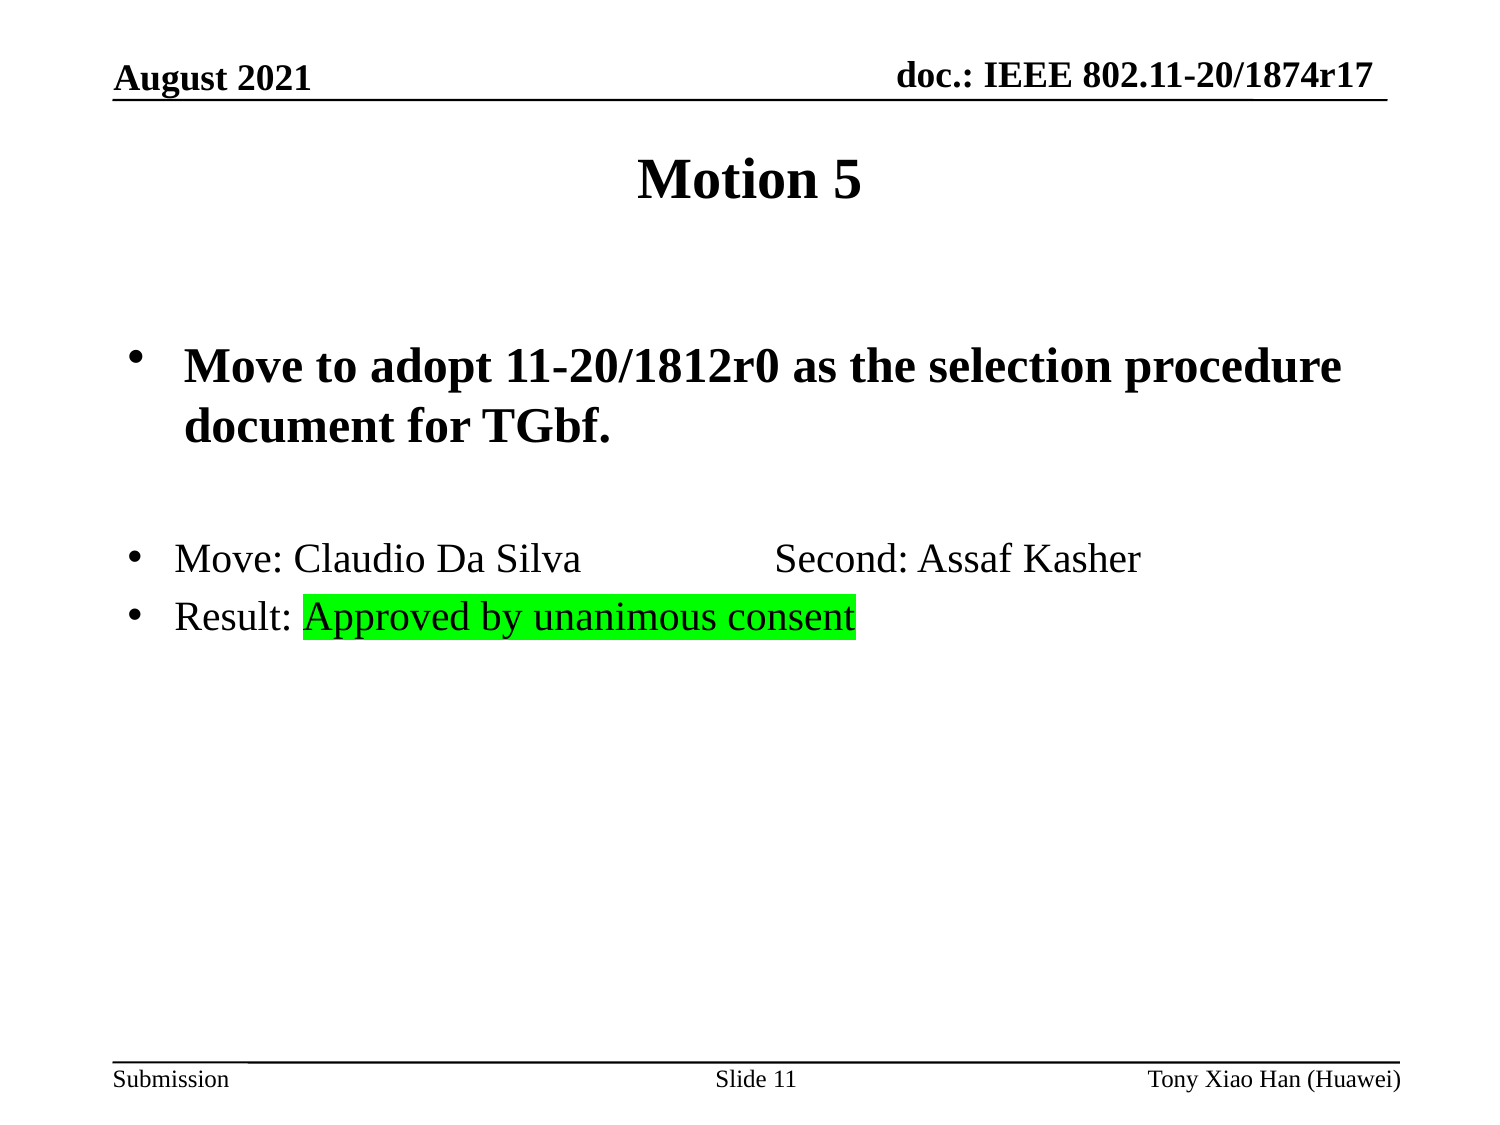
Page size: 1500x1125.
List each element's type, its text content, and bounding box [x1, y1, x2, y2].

slide_number Slide 11 [712, 1061, 800, 1093]
footer Tony Xiao Han (Huawei) [999, 1061, 1402, 1093]
text_box Motion 5 [112, 87, 1388, 263]
text_box Move to adopt 11-20/1812r0 as the selection procedure document for TGbf. Move: Claudio Da Silva Second: Assaf Kasher Result: Approved by unanimous consent [112, 324, 1388, 1013]
